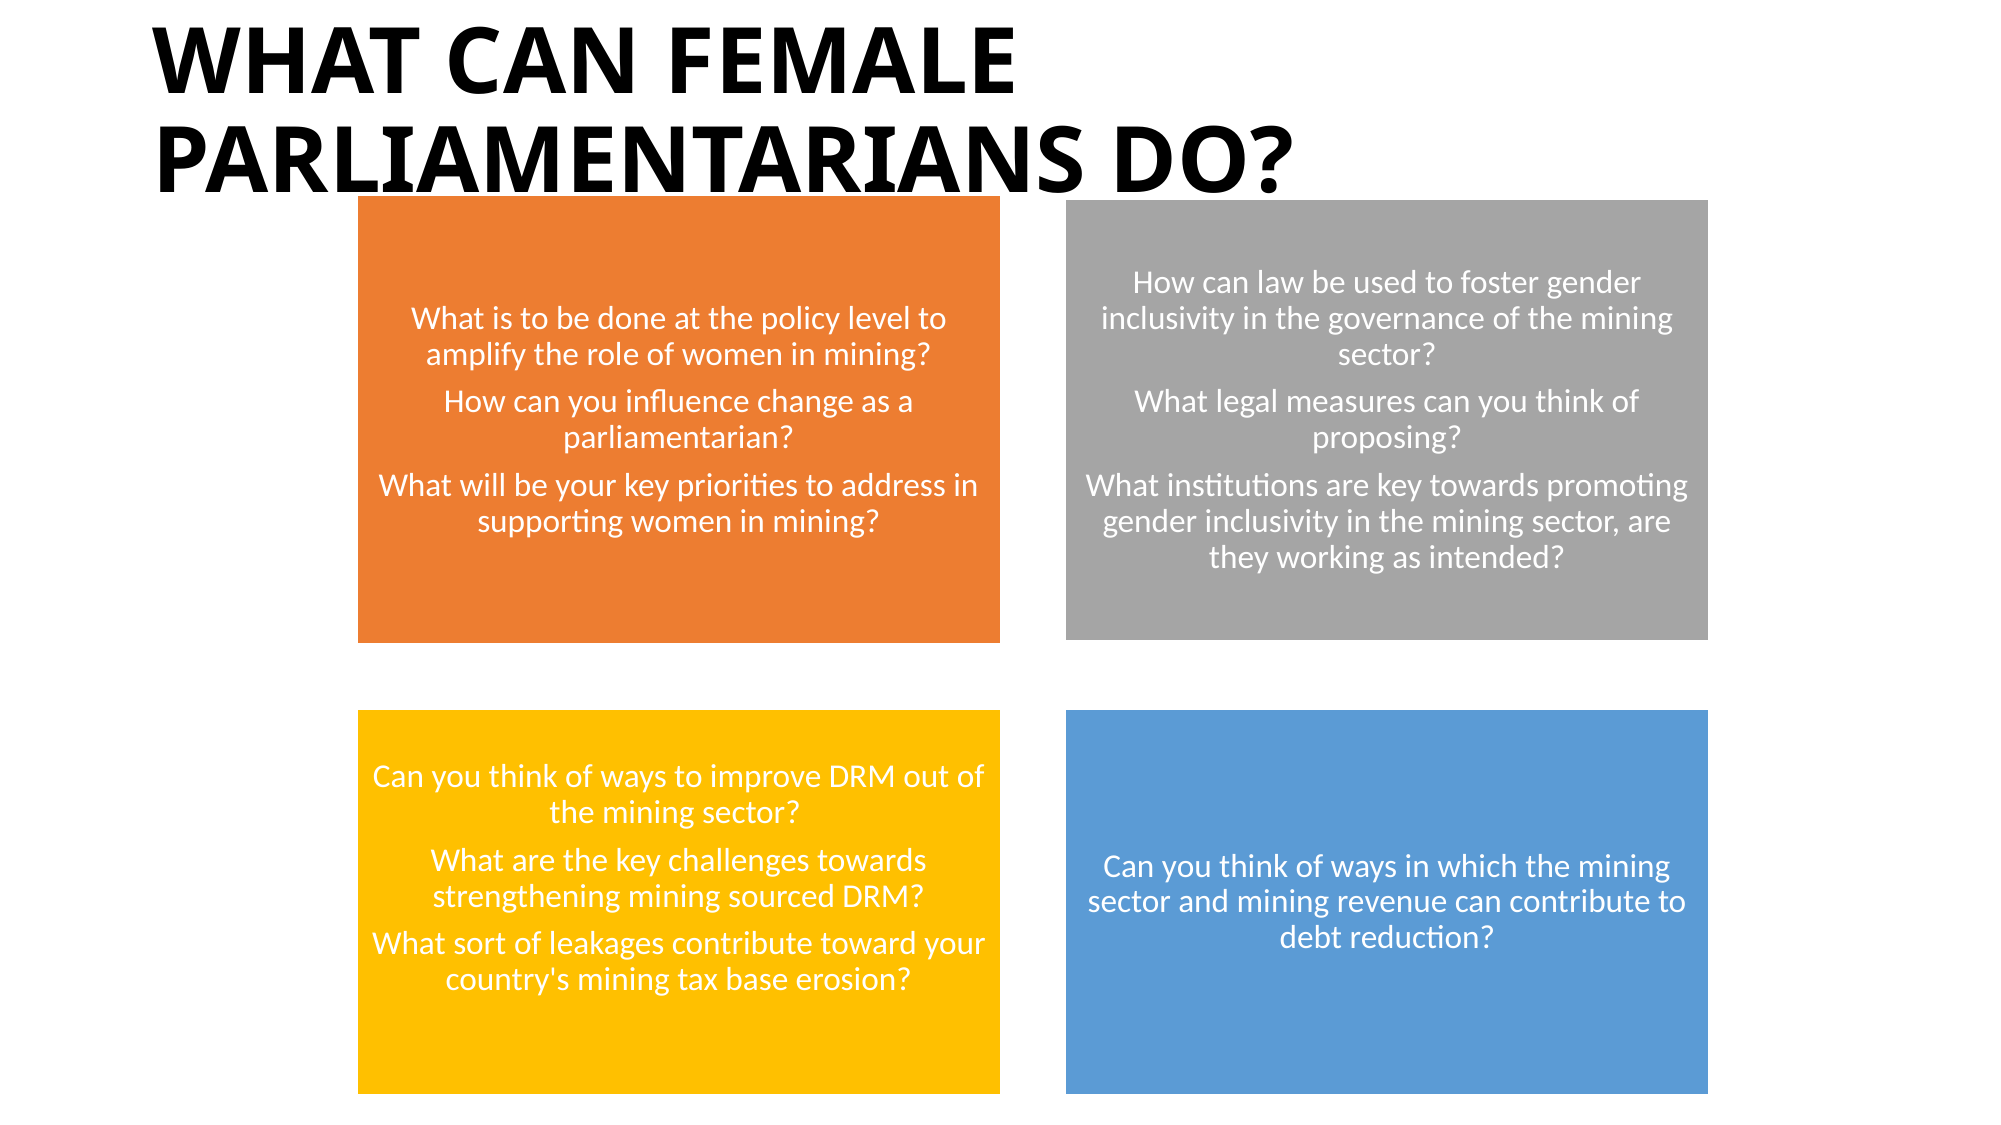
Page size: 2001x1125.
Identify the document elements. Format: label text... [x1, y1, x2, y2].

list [137, 195, 1930, 1096]
title WHAT CAN FEMALE PARLIAMENTARIANS DO? [137, 59, 1863, 195]
